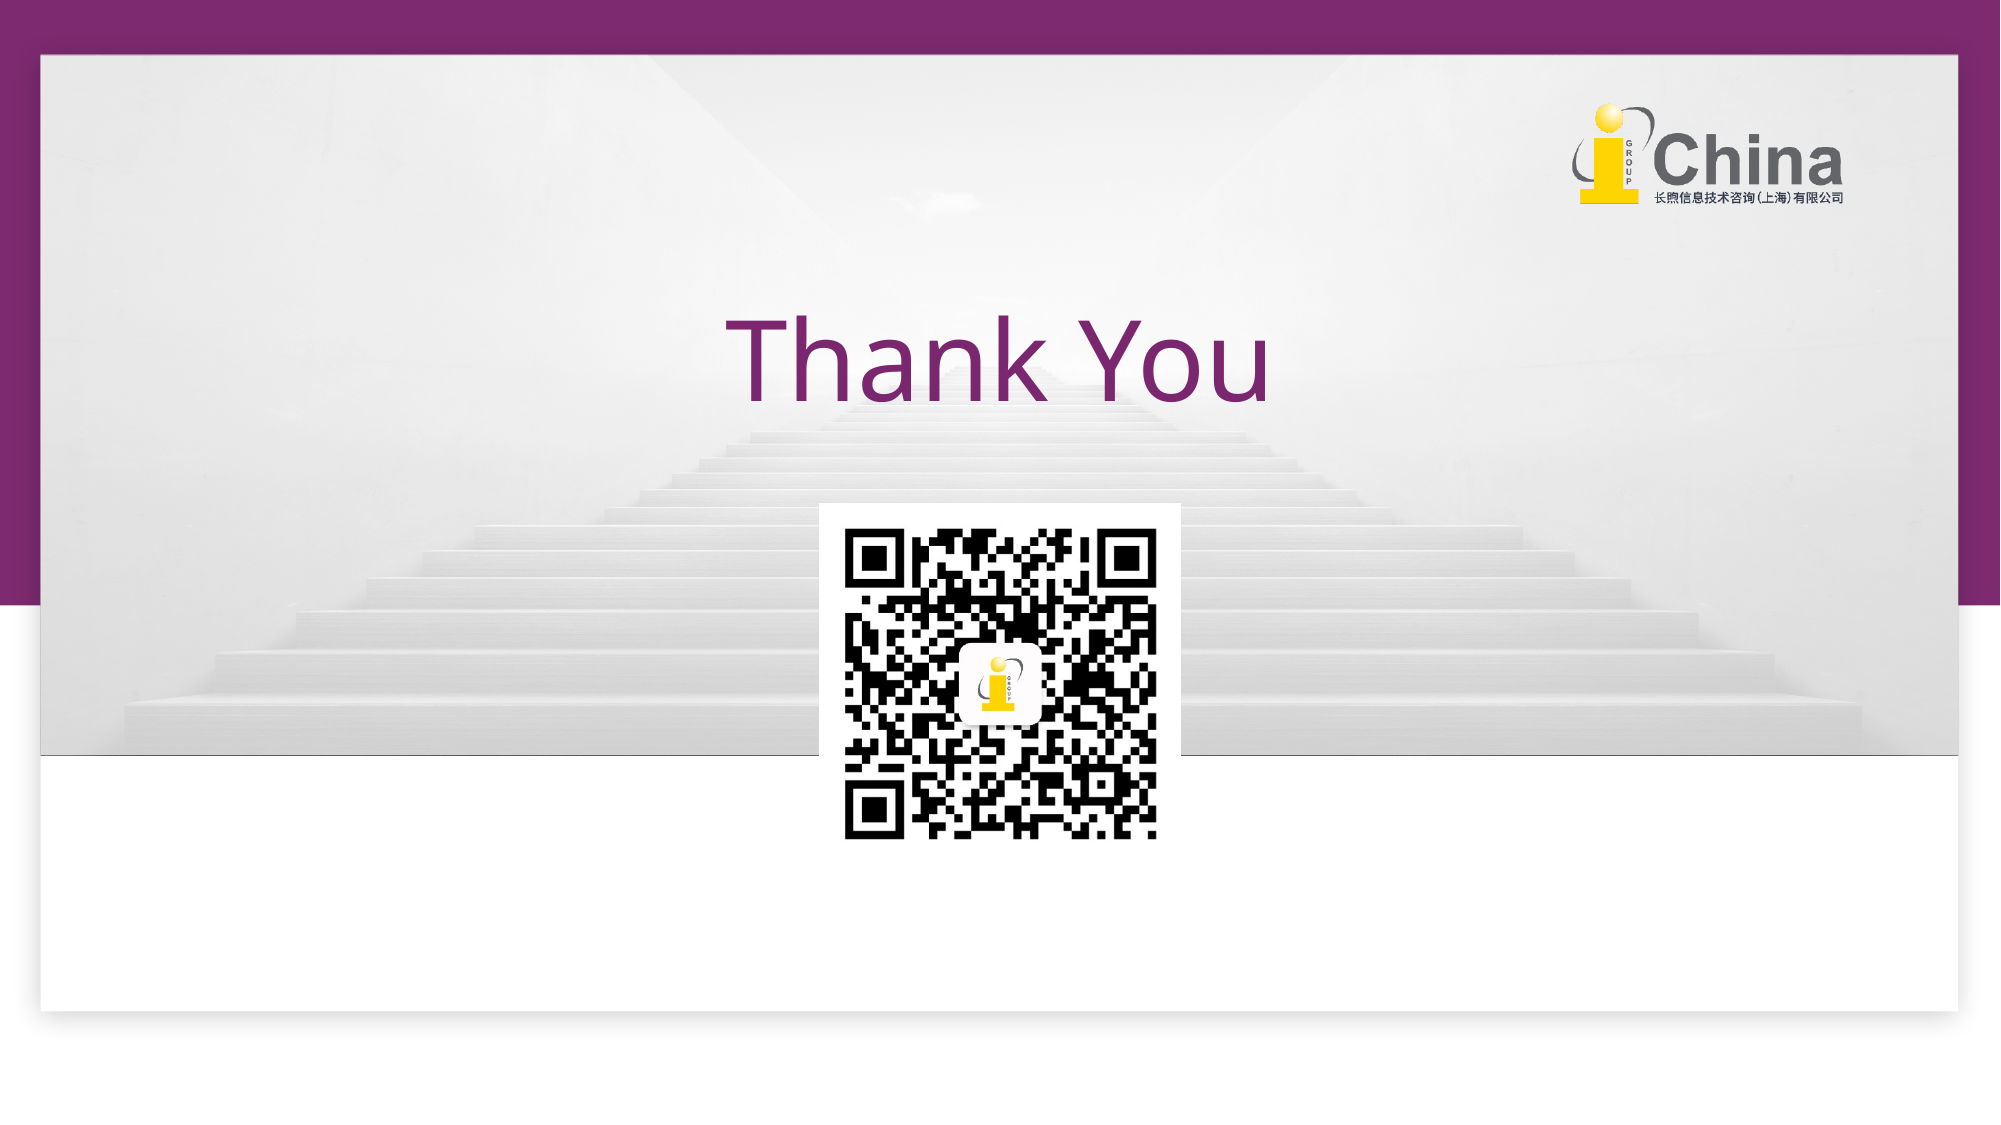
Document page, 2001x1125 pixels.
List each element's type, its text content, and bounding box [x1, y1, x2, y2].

picture [819, 503, 1181, 864]
text_box Thank You [592, 281, 1408, 432]
picture [1568, 101, 1846, 206]
